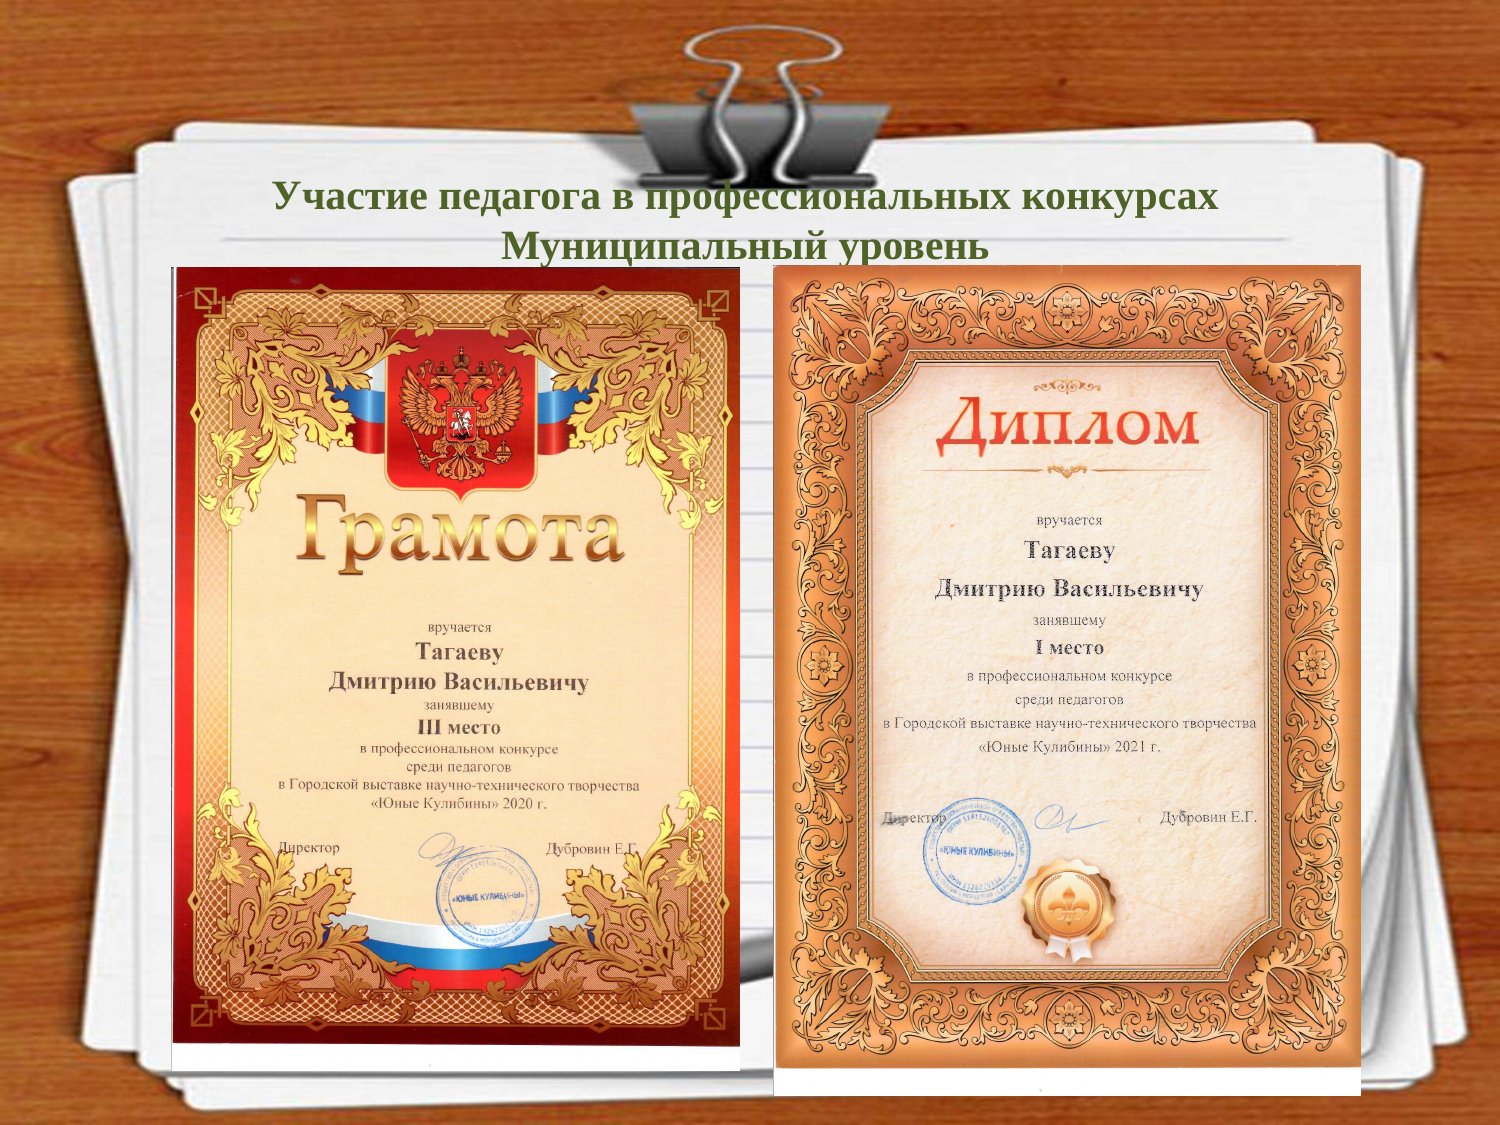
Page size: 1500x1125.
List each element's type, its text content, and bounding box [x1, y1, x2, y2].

picture [0, 0, 1500, 1125]
title Участие педагога в профессиональных конкурсах Муниципальный уровень [70, 140, 1421, 295]
